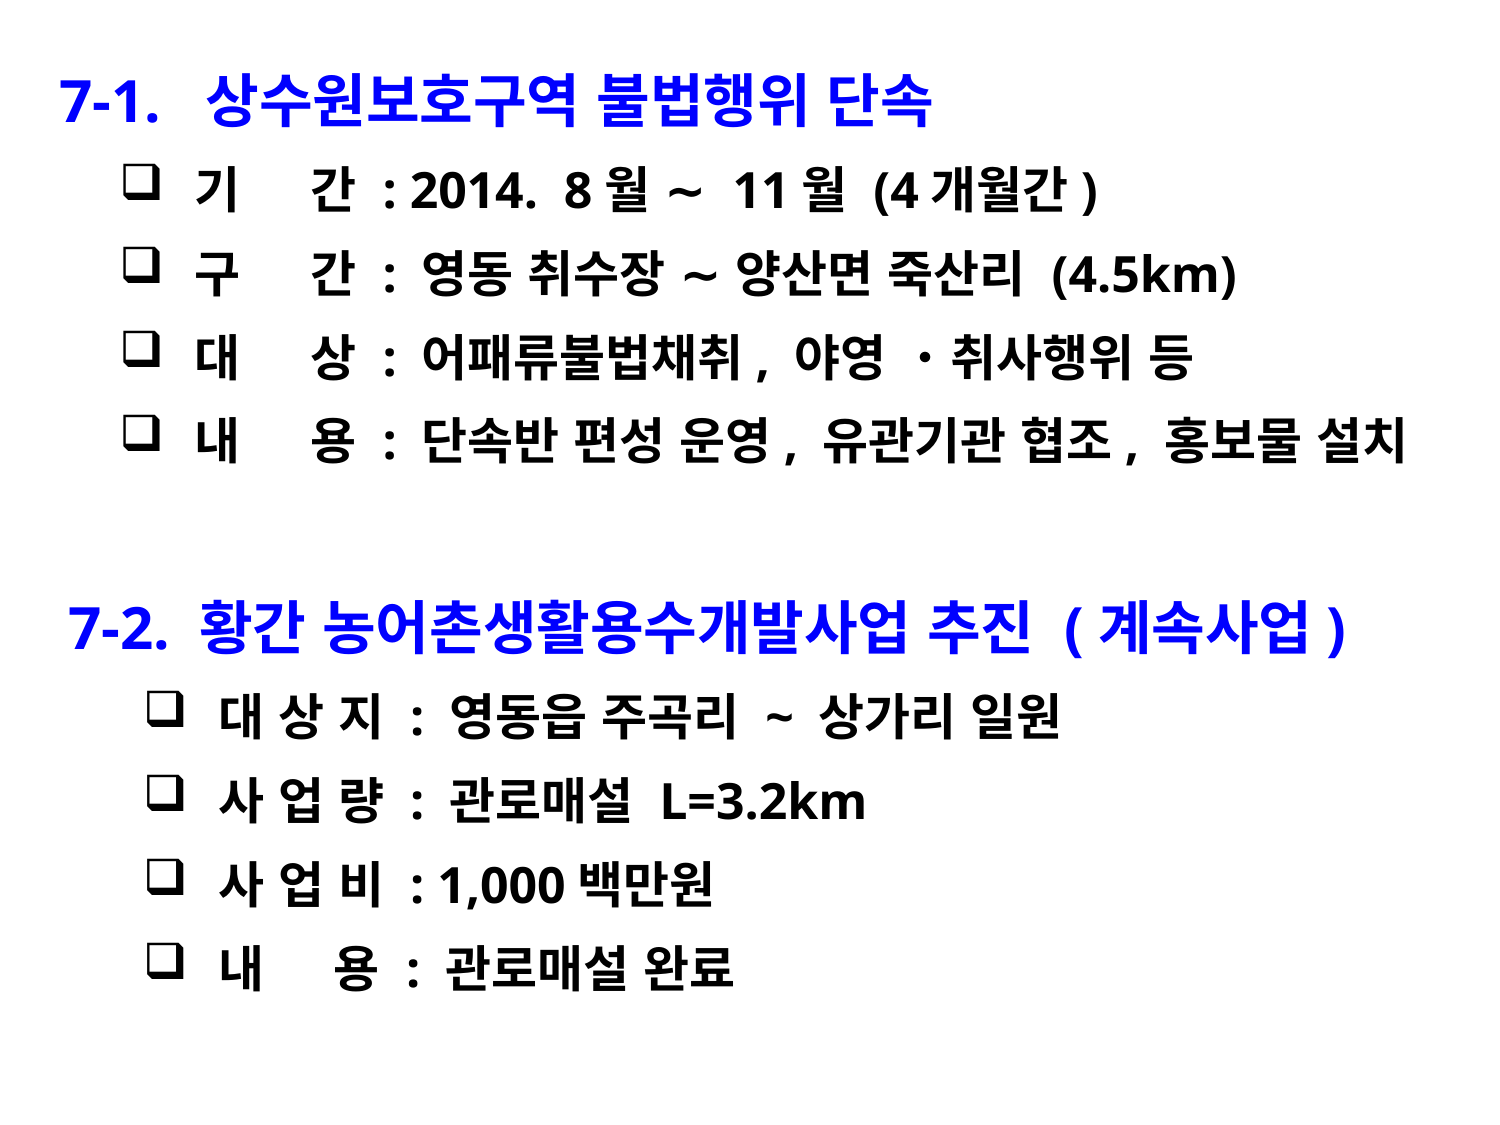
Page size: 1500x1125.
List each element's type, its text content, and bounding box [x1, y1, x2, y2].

text_box 7-1. 상수원보호구역 불법행위 단속 기 간 : 2014. 8월 ∼ 11월 (4개월간) 구 간 : 영동 취수장 ∼ 양산면 죽산리 (4.5km) 대 상 : 어패류불법채취, 야영 ‧취사행위 등 내 용 : 단속반 편성 운영, 유관기관 협조, 홍보물 설치 [29, 42, 1453, 547]
text_box 7-2. 황간 농어촌생활용수개발사업 추진 (계속사업) 대 상 지 : 영동읍 주곡리 ~ 상가리 일원 사 업 량 : 관로매설 L=3.2km 사 업 비 : 1,000백만원 내 용 : 관로매설 완료 [53, 562, 1500, 1125]
